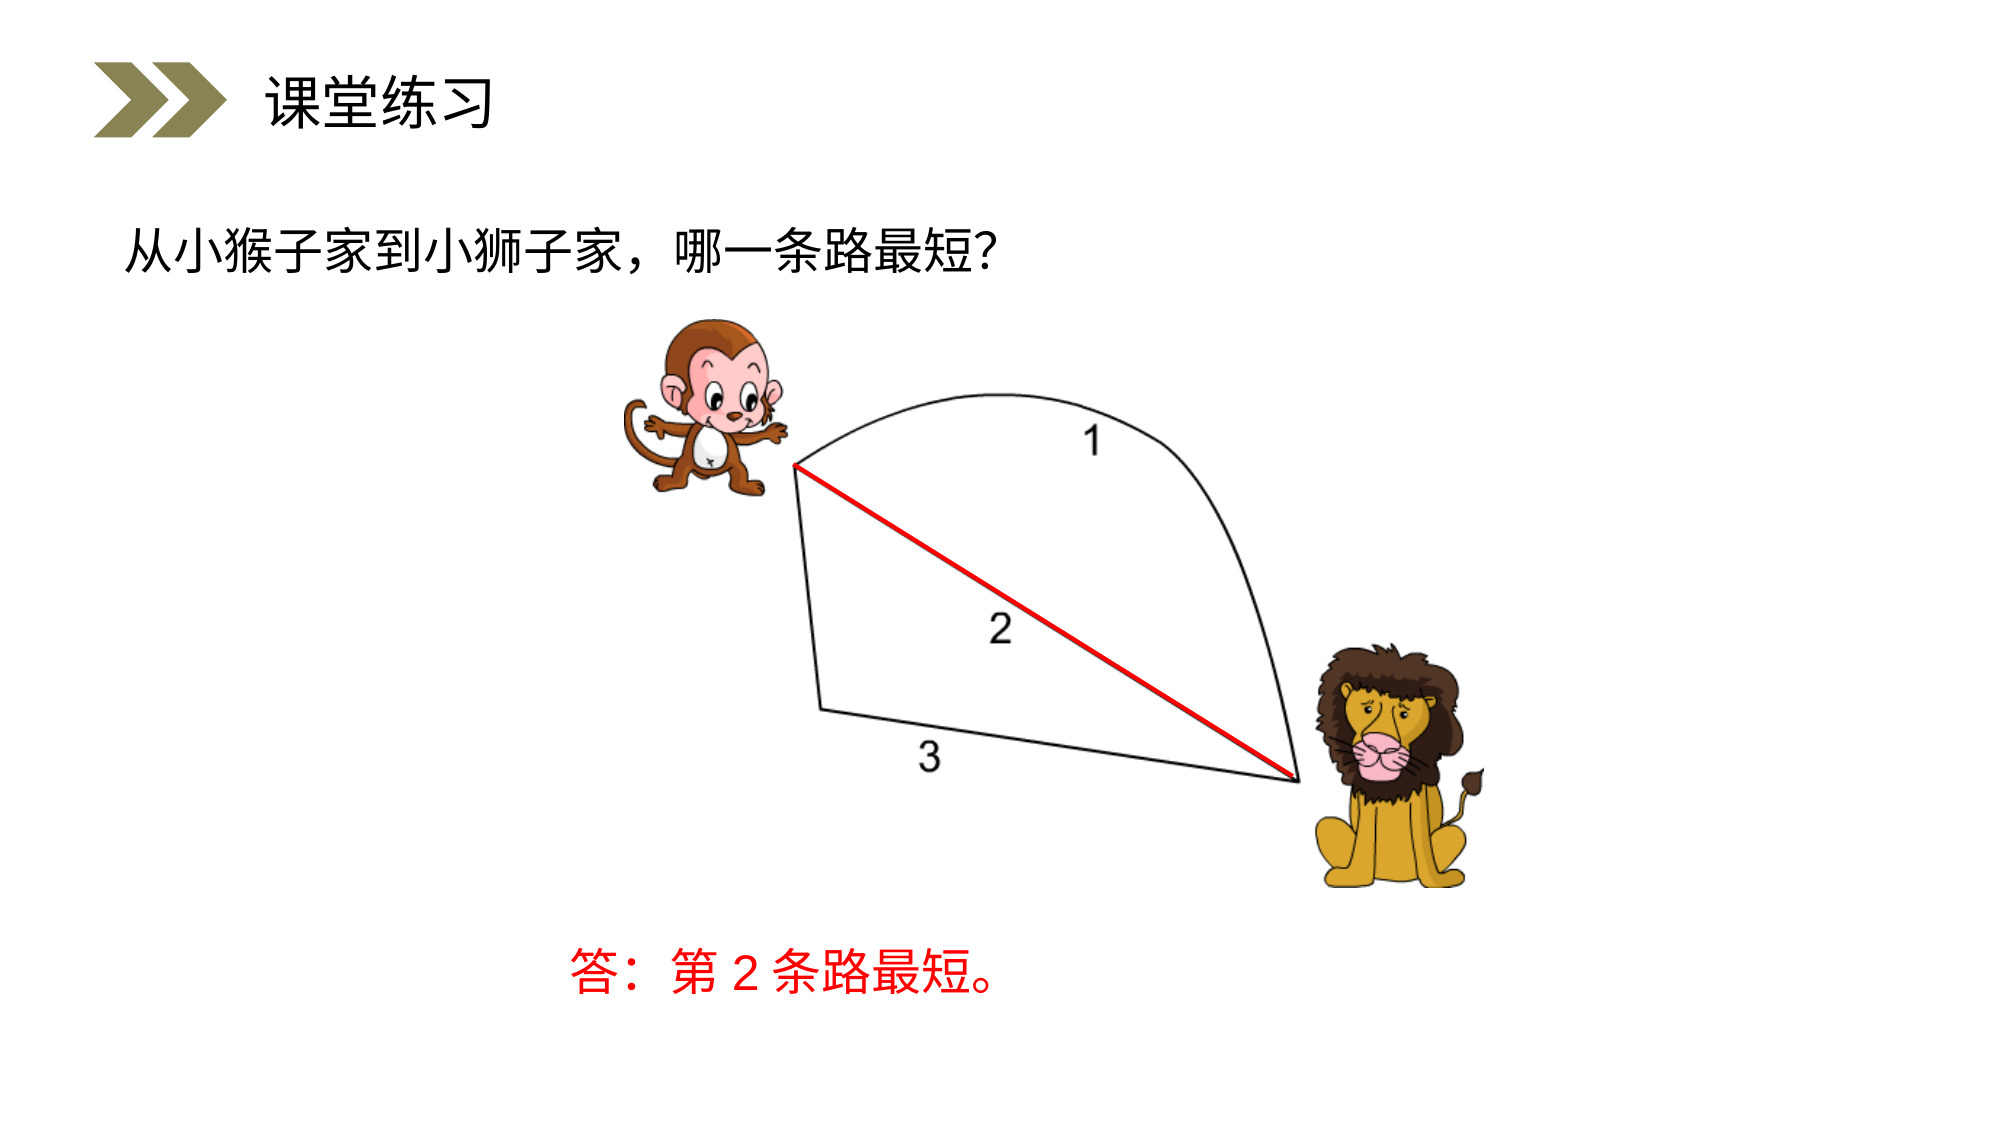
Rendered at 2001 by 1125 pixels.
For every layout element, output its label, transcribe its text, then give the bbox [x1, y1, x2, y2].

text_box 课堂练习 [248, 66, 1088, 137]
text_box 从小猴子家到小狮子家，哪一条路最短？ [108, 211, 1675, 287]
picture [624, 319, 1484, 888]
text_box 答：第2条路最短。 [555, 914, 1194, 1008]
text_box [793, 464, 1293, 777]
